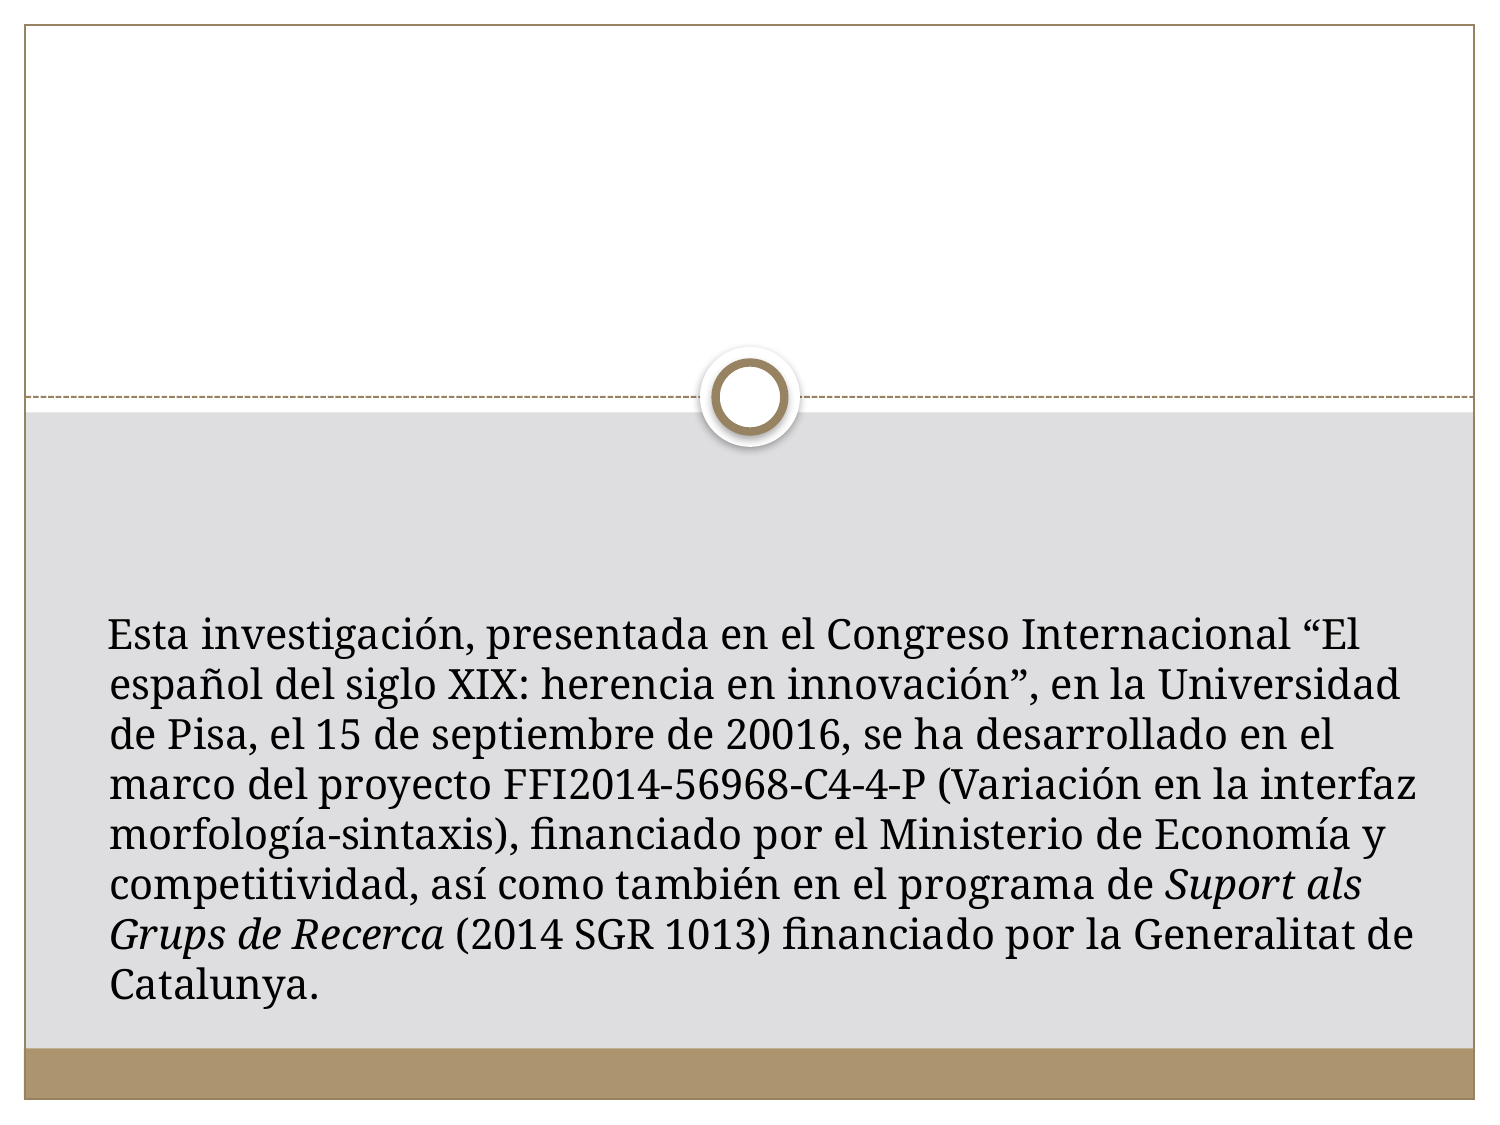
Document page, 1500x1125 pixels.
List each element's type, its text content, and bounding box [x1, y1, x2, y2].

list Esta investigación, presentada en el Congreso Internacional “El español del siglo XIX: herencia en innovación”, en la Universidad de Pisa, el 15 de septiembre de 20016, se ha desarrollado en el marco del proyecto FFI2014-56968-C4-4-P (Variación en la interfaz morfología-sintaxis), financiado por el Ministerio de Economía y competitividad, así como también en el programa de Suport als Grups de Recerca (2014 SGR 1013) financiado por la Generalitat de Catalunya. [49, 249, 1450, 1005]
